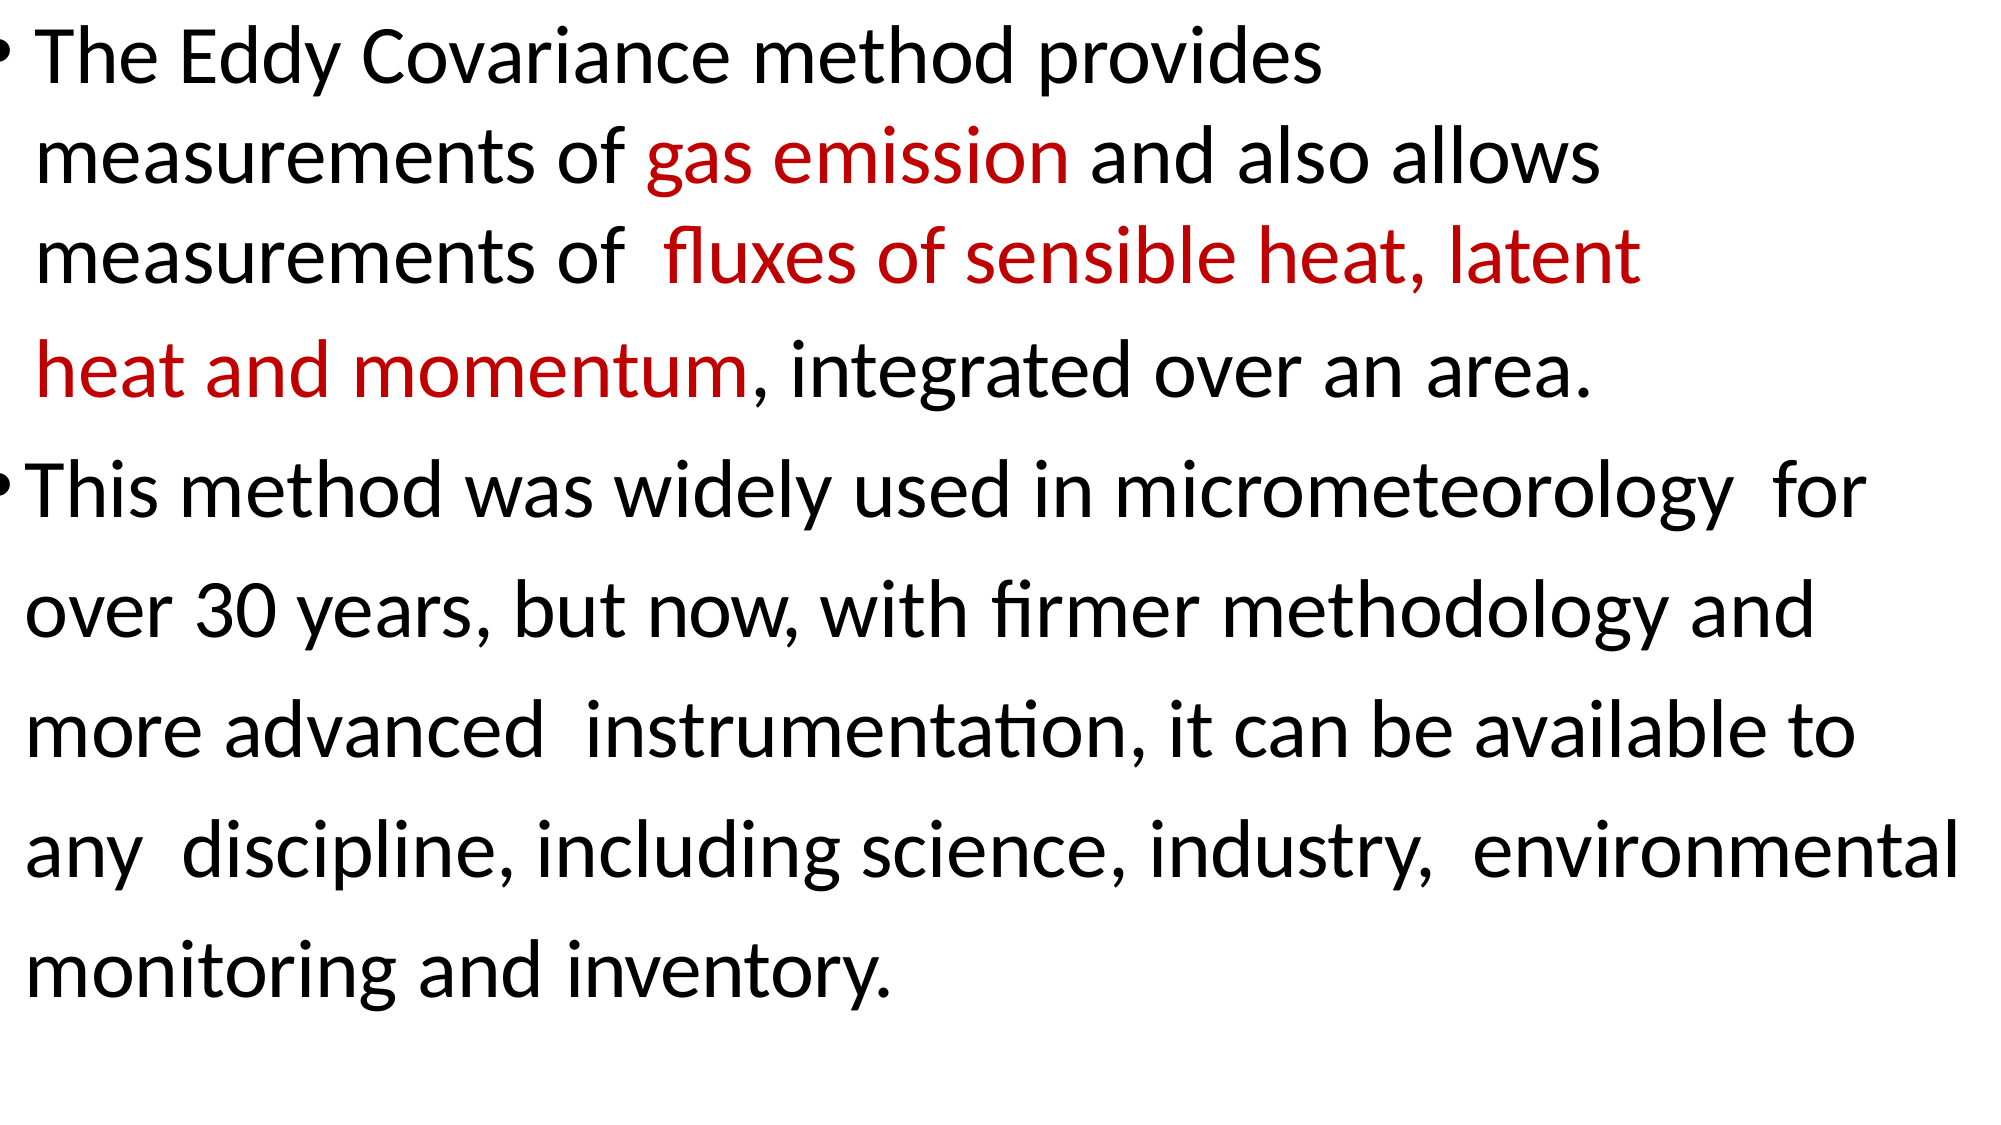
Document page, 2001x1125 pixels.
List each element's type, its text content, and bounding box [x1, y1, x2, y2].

text_box The Eddy Covariance method provides measurements of gas emission and also allows measurements of fluxes of sensible heat, latent heat and momentum, integrated over an area. This method was widely used in micrometeorology for over 30 years, but now, with firmer methodology and more advanced instrumentation, it can be available to any discipline, including science, industry, environmental monitoring and inventory. [0, 0, 1984, 1014]
